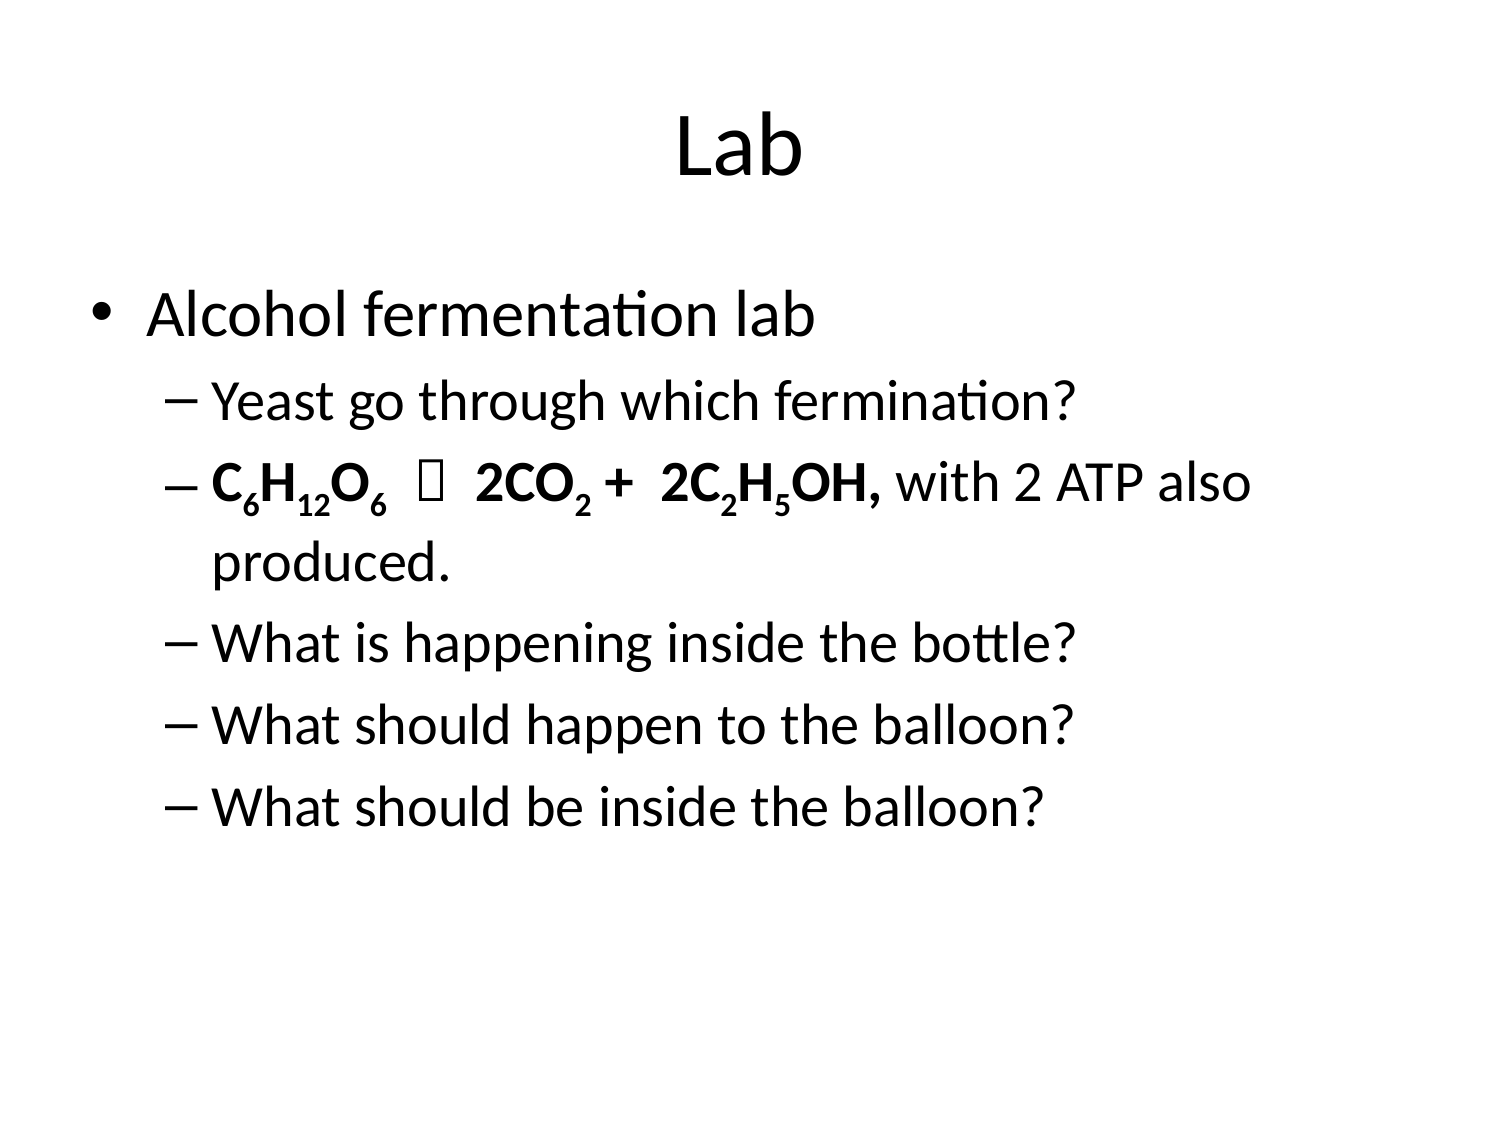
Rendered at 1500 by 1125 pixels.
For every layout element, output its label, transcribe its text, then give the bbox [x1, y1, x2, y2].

list Alcohol fermentation lab Yeast go through which fermination? C6H12O6  2CO2 + 2C2H5OH, with 2 ATP also produced. What is happening inside the bottle? What should happen to the balloon? What should be inside the balloon? [75, 262, 1425, 1005]
title Lab [75, 45, 1425, 233]
